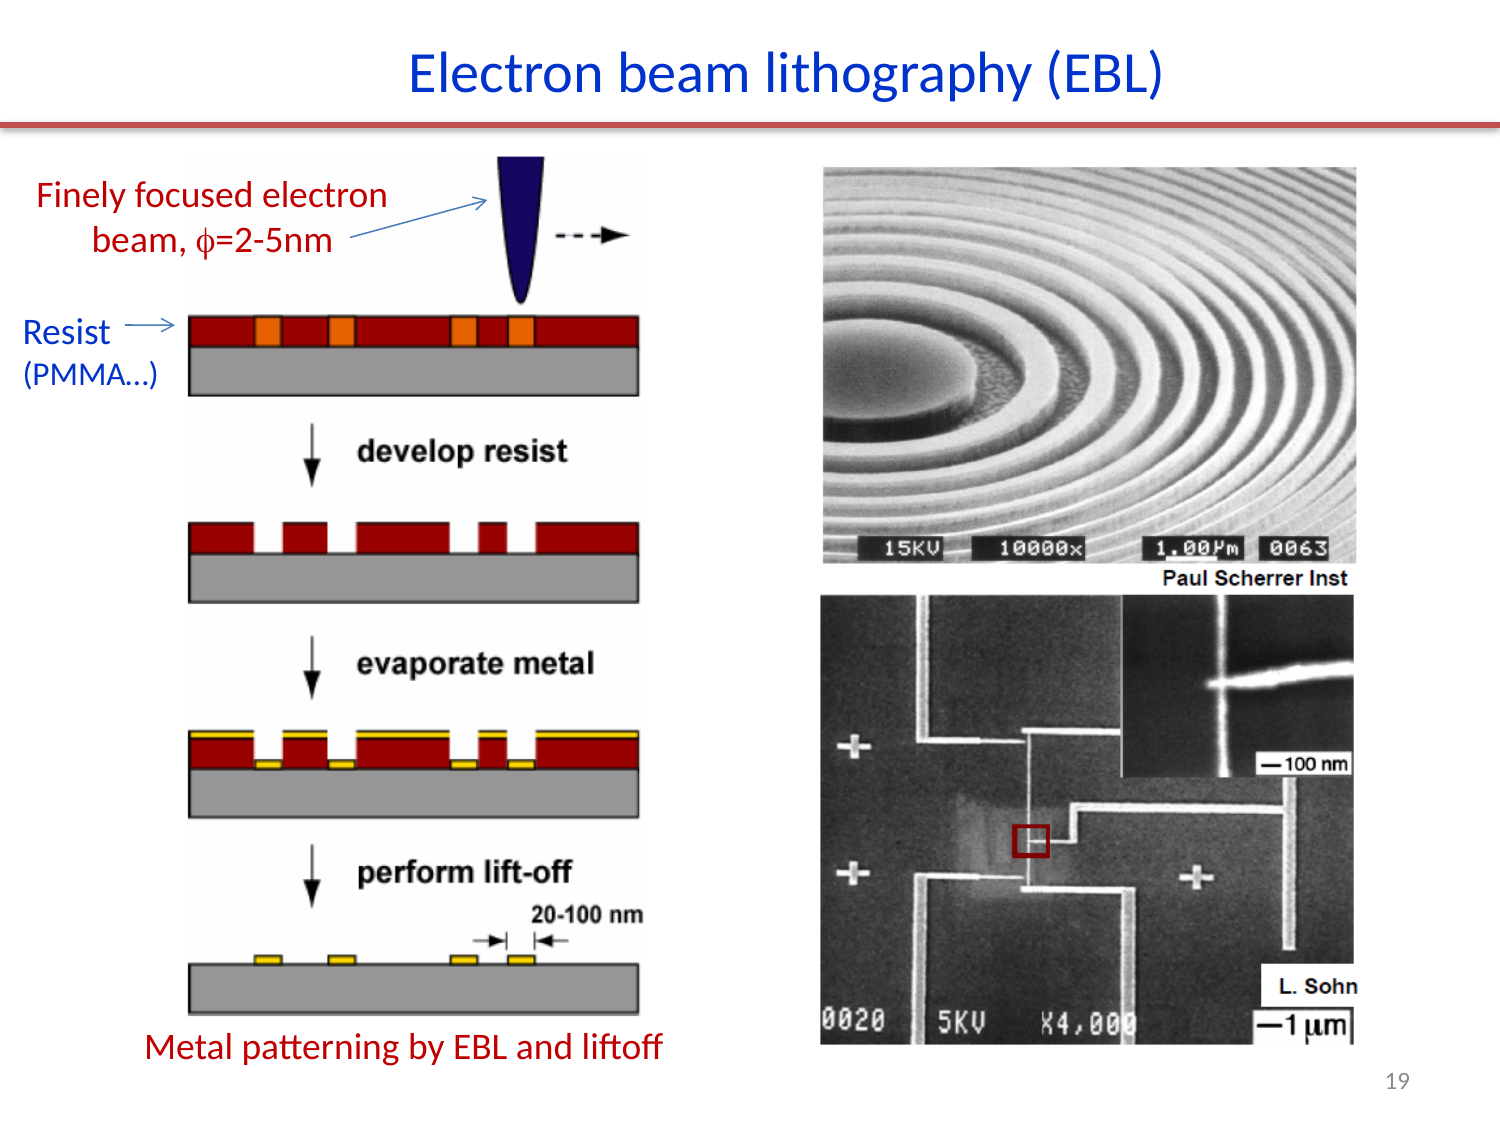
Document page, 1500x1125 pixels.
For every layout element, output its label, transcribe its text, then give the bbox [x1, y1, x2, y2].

text_box Metal patterning by EBL and liftoff [129, 1014, 679, 1075]
slide_number 19 [1074, 1050, 1425, 1110]
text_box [349, 199, 488, 238]
text_box Resist (PMMA…) [7, 299, 174, 400]
picture [179, 149, 1363, 1051]
text_box Electron beam lithography (EBL) [362, 26, 1213, 112]
text_box Finely focused electron beam, =2-5nm [12, 162, 174, 268]
